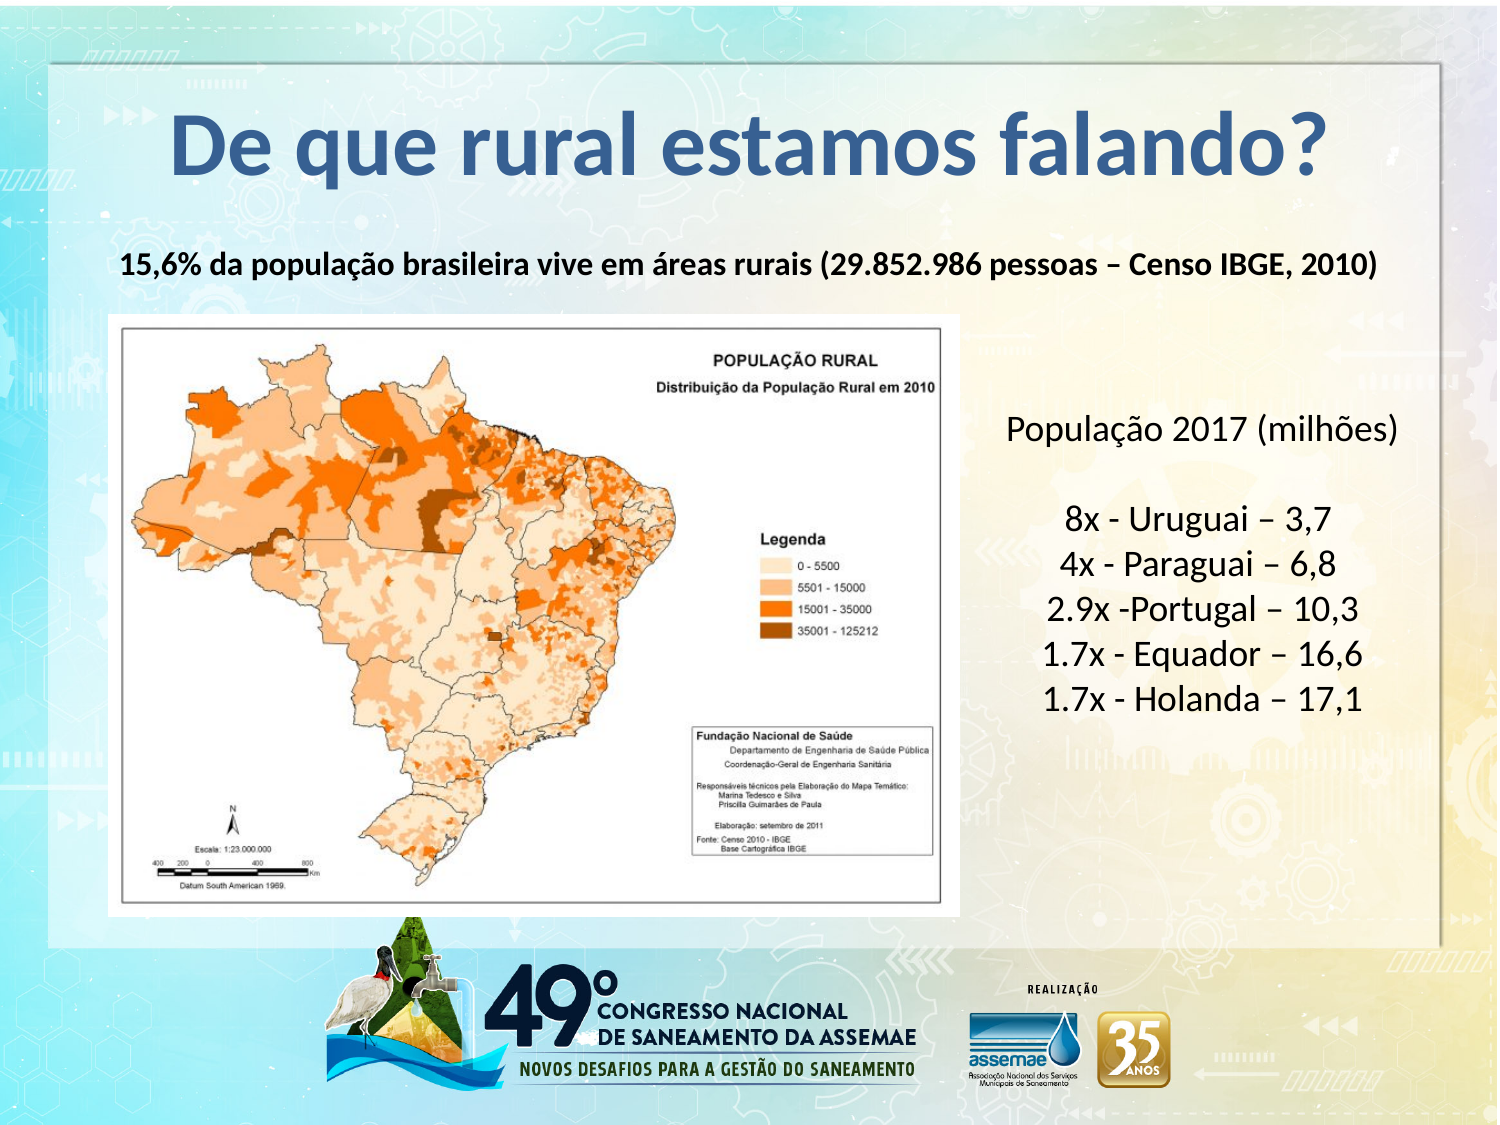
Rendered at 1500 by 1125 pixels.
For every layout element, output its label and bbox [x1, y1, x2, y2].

list [108, 314, 960, 918]
picture [0, 1, 1498, 1125]
